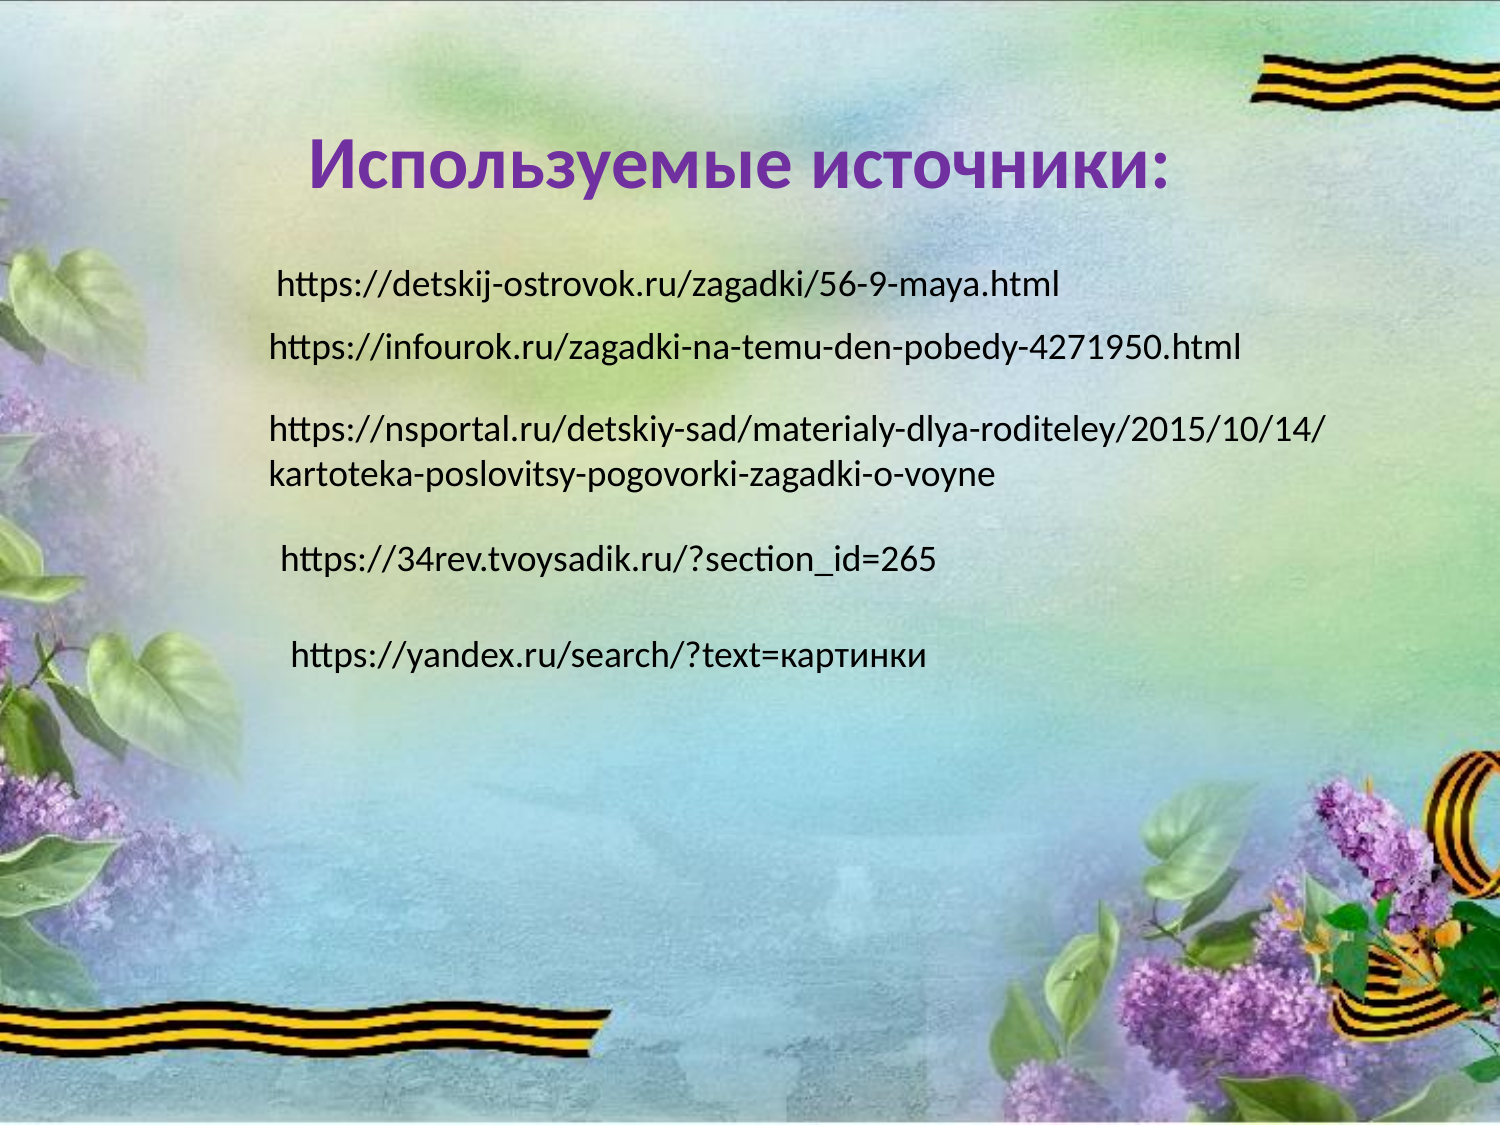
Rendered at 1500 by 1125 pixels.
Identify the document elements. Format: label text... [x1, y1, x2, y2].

text_box https://nsportal.ru/detskiy-sad/materialy-dlya-roditeley/2015/10/14/kartoteka-poslovitsy-pogovorki-zagadki-o-voyne [253, 397, 1388, 502]
text_box https://detskij-ostrovok.ru/zagadki/56-9-maya.html [261, 253, 1191, 312]
title Используемые источники: [64, 64, 1415, 253]
picture [0, 0, 1500, 1125]
text_box https://infourok.ru/zagadki-na-temu-den-pobedy-4271950.html [253, 314, 1314, 375]
text_box https://34rev.tvoysadik.ru/?section_id=265 [265, 527, 953, 587]
text_box https://yandex.ru/search/?text=картинки [275, 622, 951, 682]
